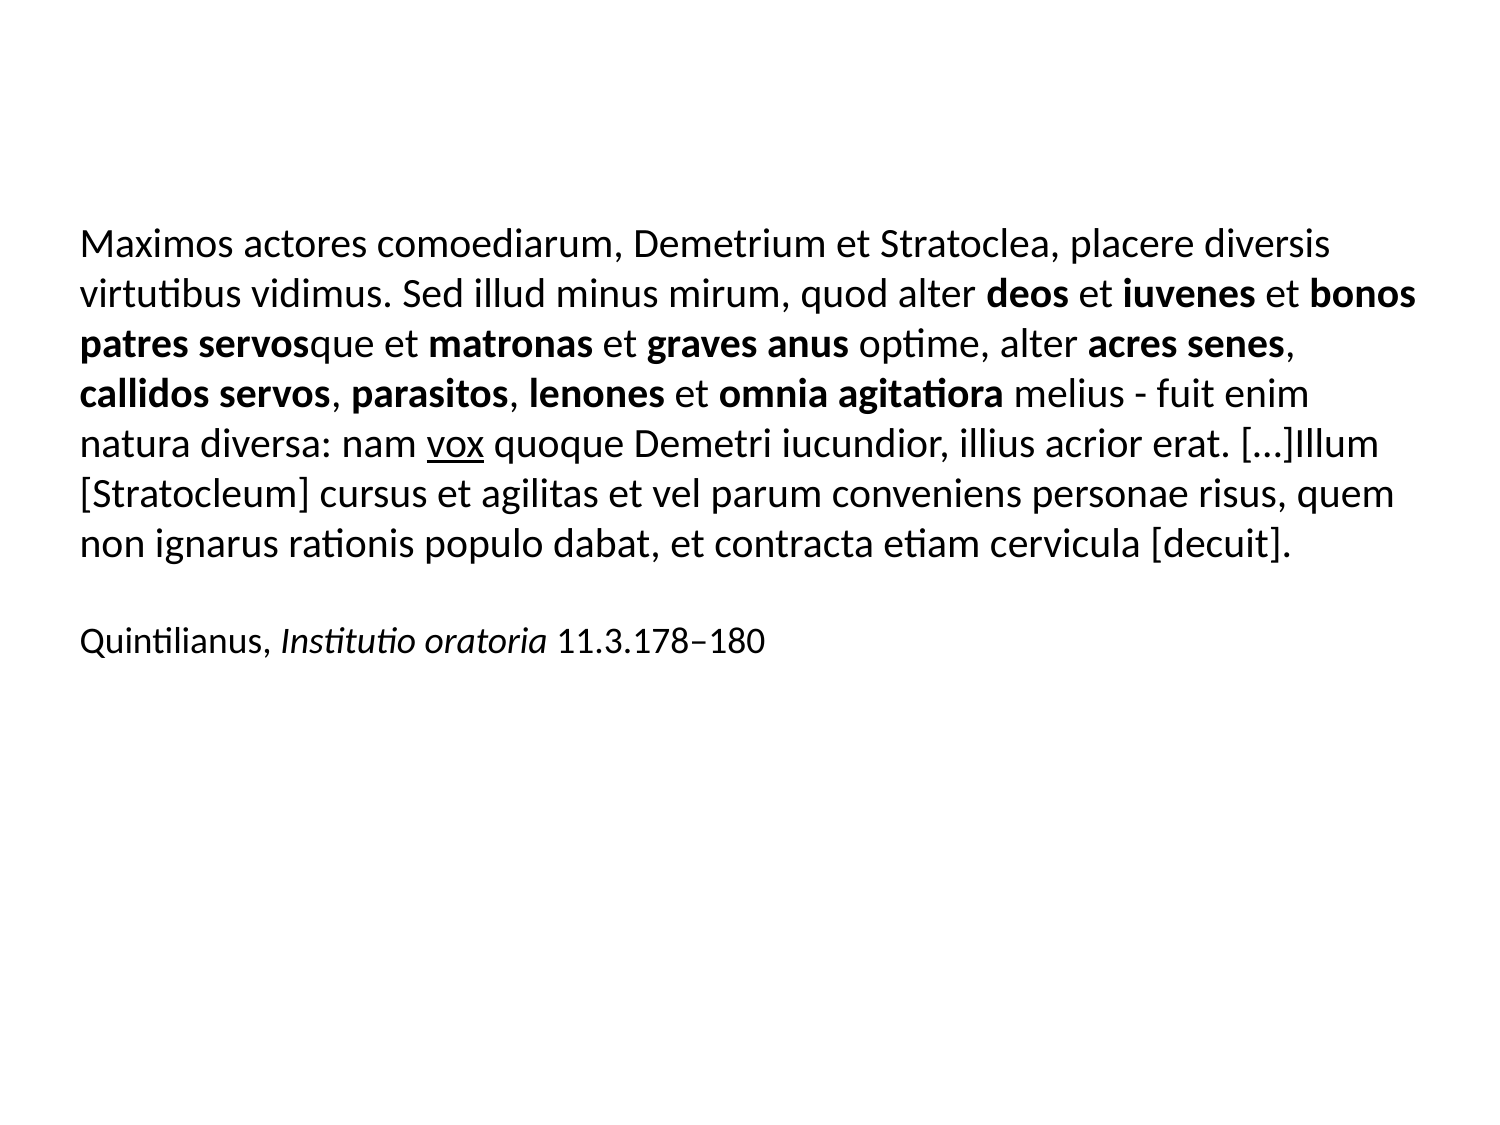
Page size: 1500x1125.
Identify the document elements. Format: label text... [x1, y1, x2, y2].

text_box Maximos actores comoediarum, Demetrium et Stratoclea, placere diversis virtutibus vidimus. Sed illud minus mirum, quod alter deos et iuvenes et bonos patres servosque et matronas et graves anus optime, alter acres senes, callidos servos, parasitos, lenones et omnia agitatiora melius - fuit enim natura diversa: nam vox quoque Demetri iucundior, illius acrior erat. […]Illum [Stratocleum] cursus et agilitas et vel parum conveniens personae risus, quem non ignarus rationis populo dabat, et contracta etiam cervicula [decuit]. Quintilianus, Institutio oratoria 11.3.178‒180 [64, 208, 1436, 668]
